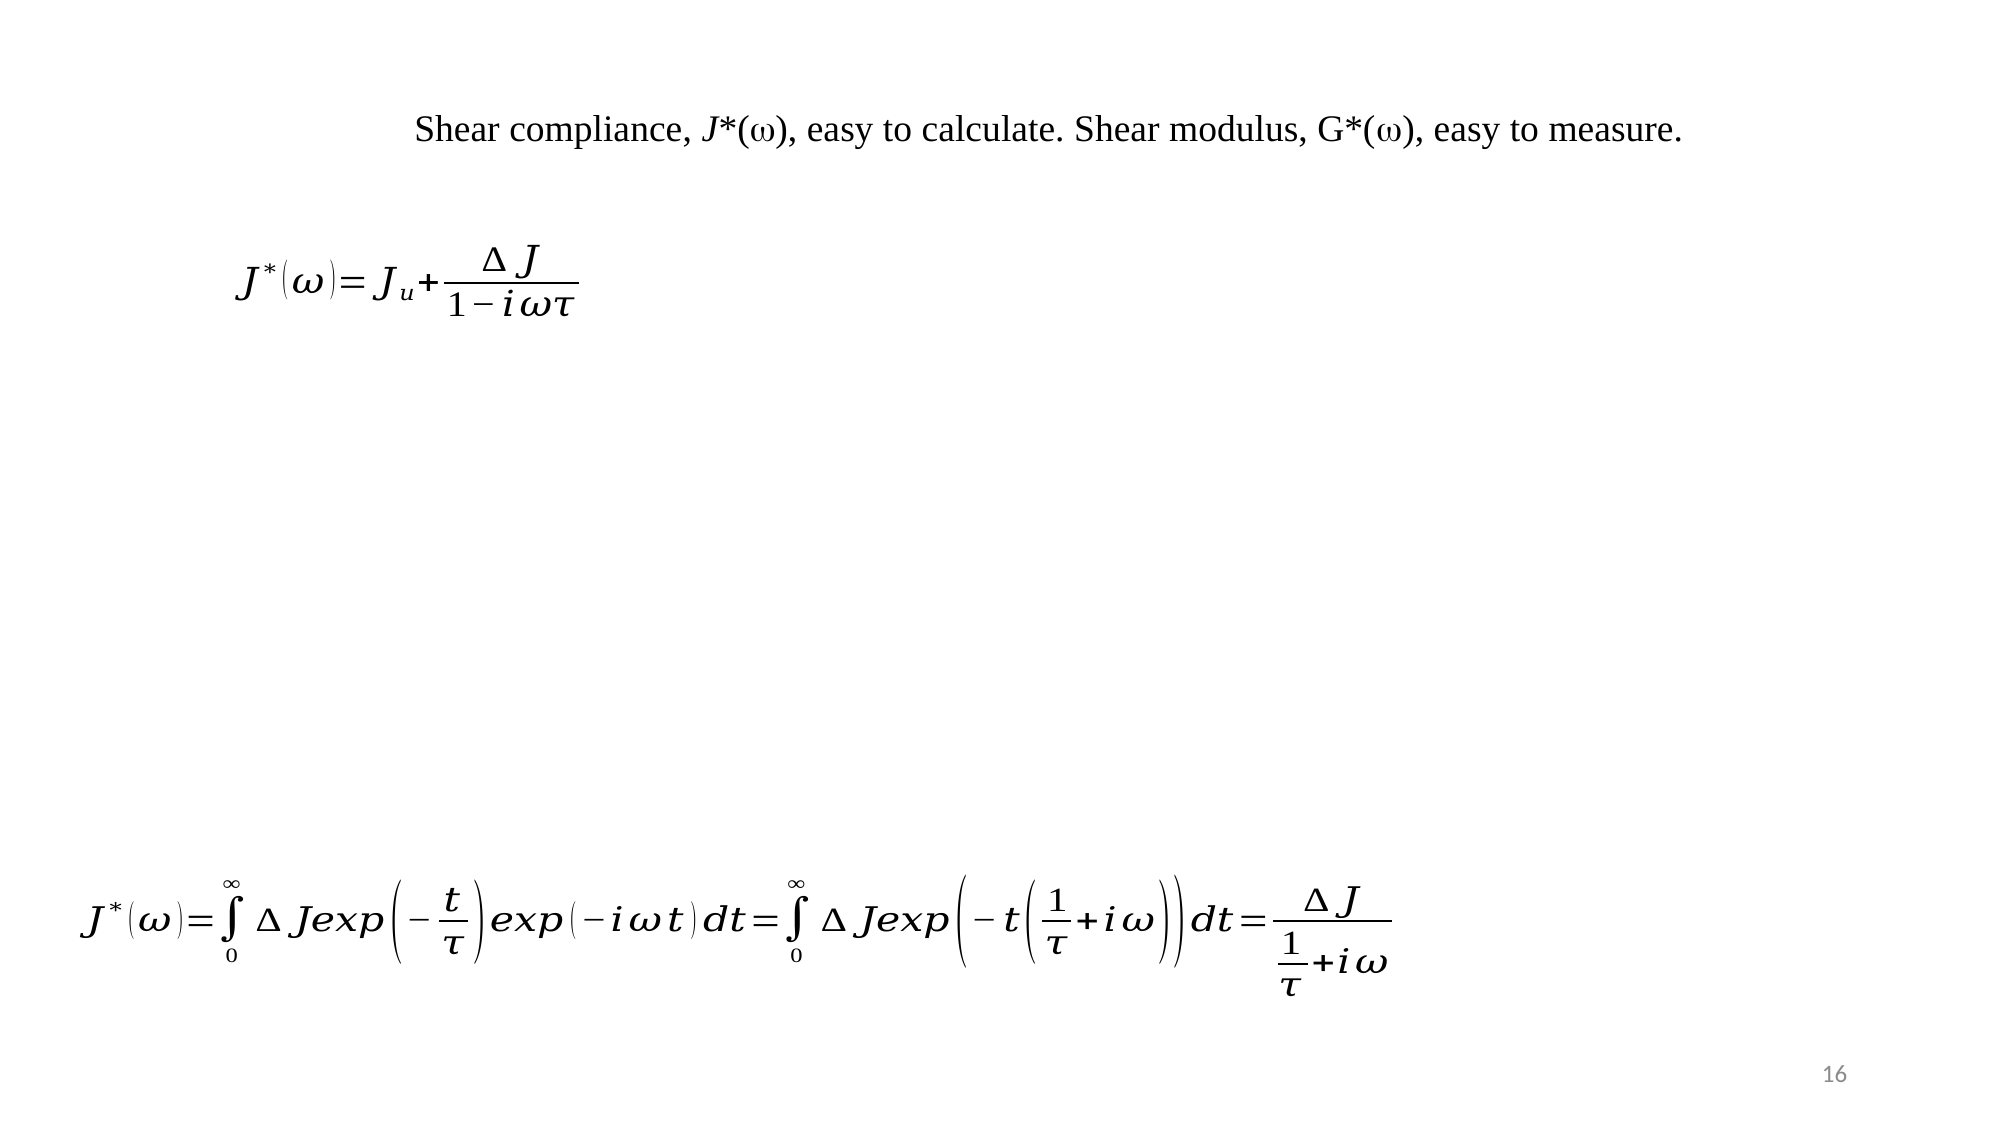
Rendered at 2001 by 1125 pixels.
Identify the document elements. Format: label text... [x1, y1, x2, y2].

slide_number 16 [1412, 1042, 1863, 1103]
text_box Shear compliance, J*(w), easy to calculate. Shear modulus, G*(w), easy to measure. [399, 96, 1699, 156]
